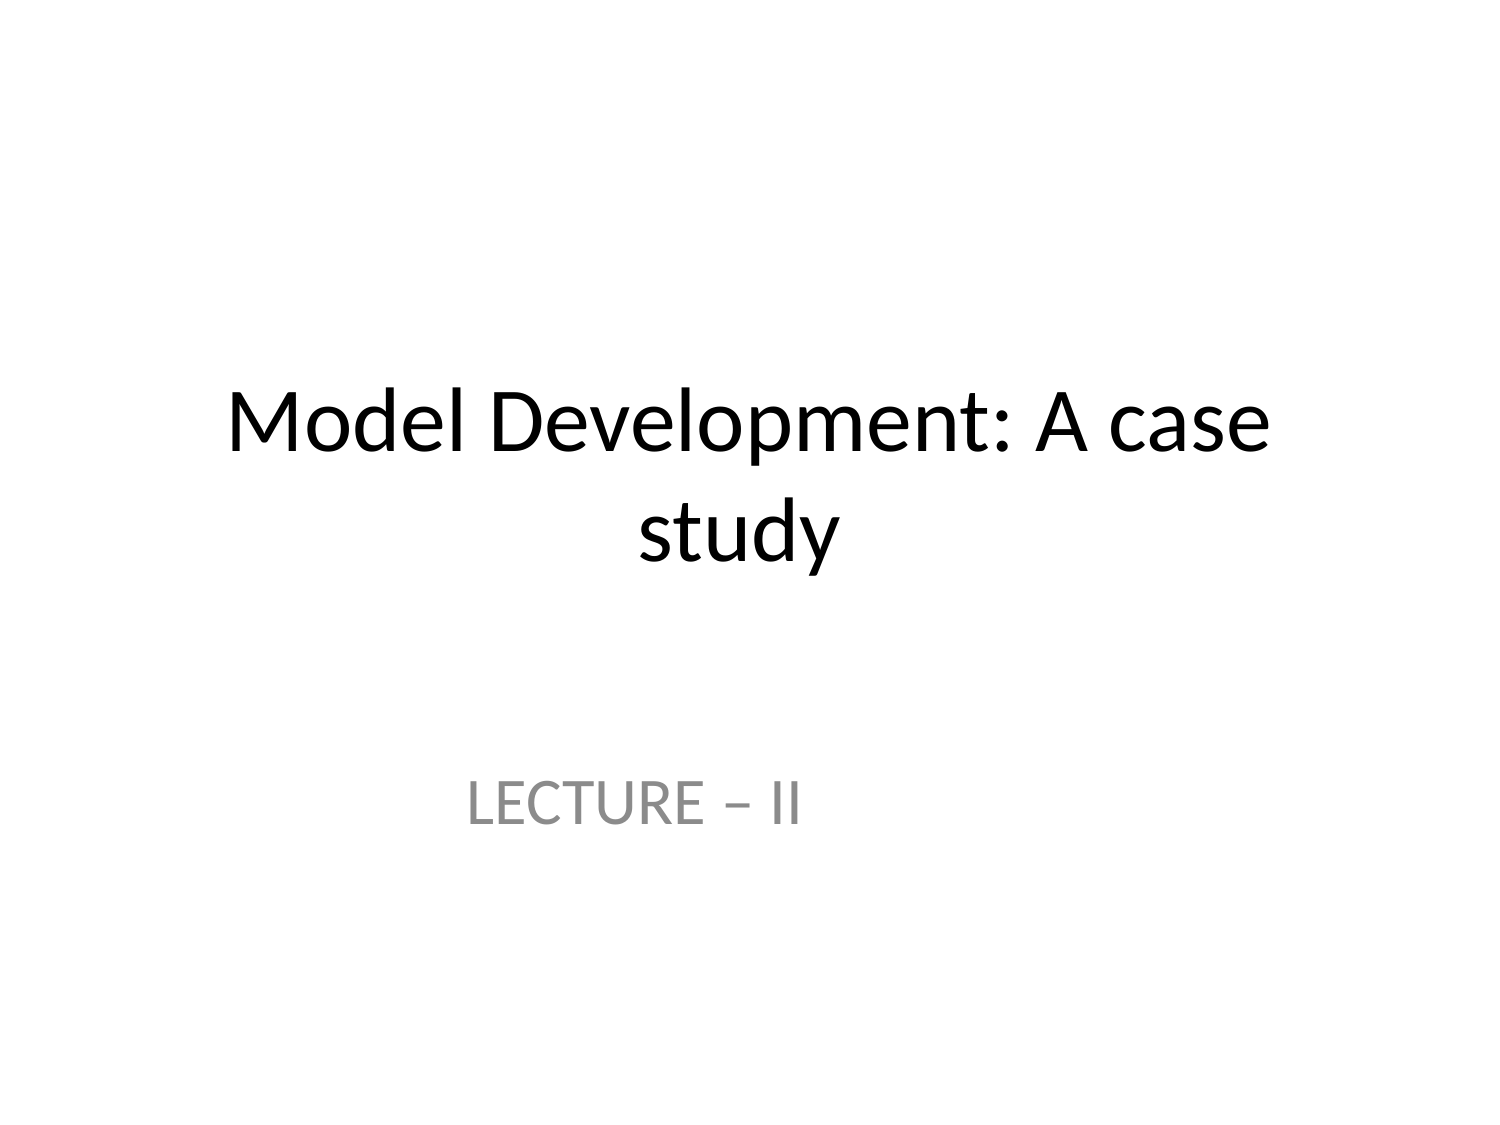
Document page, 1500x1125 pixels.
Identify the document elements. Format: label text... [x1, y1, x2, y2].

subtitle LECTURE – II [112, 750, 1173, 925]
title Model Development: A case study [112, 349, 1388, 591]
